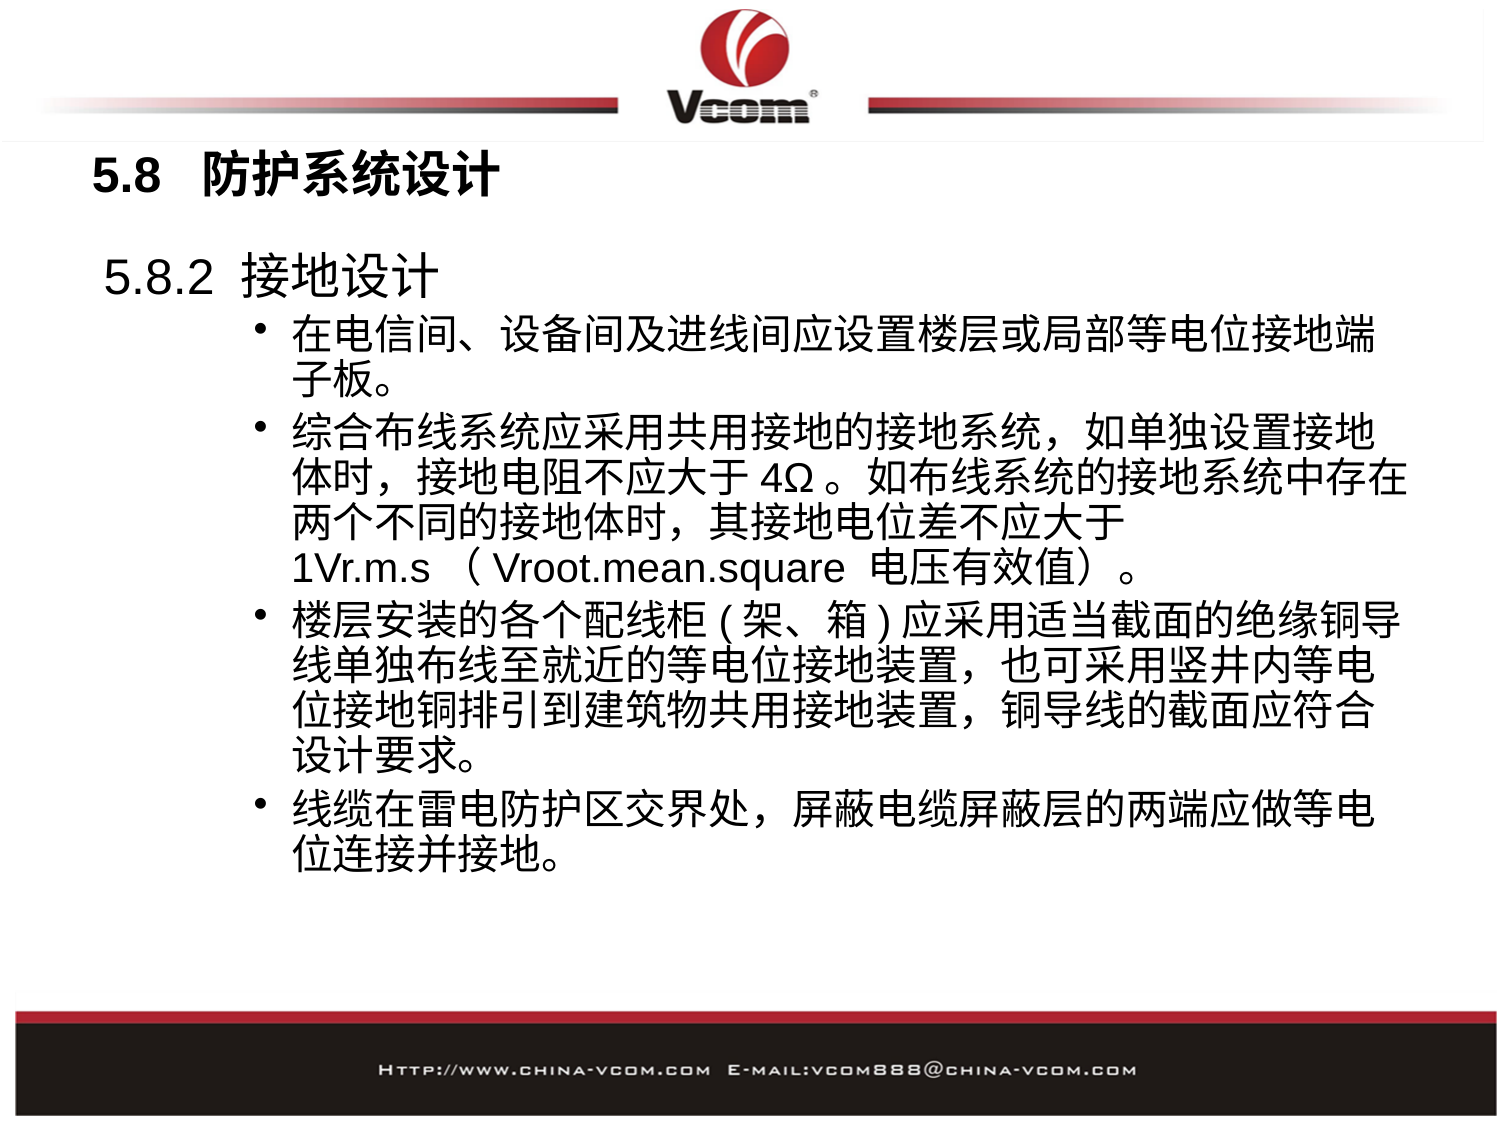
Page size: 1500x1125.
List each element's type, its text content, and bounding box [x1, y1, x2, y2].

picture [2, 9, 1497, 1116]
title 5.8 防护系统设计 [76, 125, 1123, 220]
list 5.8.2 接地设计 在电信间、设备间及进线间应设置楼层或局部等电位接地端子板。 综合布线系统应采用共用接地的接地系统，如单独设置接地体时，接地电阻不应大于4Ω。如布线系统的接地系统中存在两个不同的接地体时，其接地电位差不应大于1Vr.m.s（Vroot.mean.square 电压有效值）。 楼层安装的各个配线柜(架、箱)应采用适当截面的绝缘铜导线单独布线至就近的等电位接地装置，也可采用竖井内等电位接地铜排引到建筑物共用接地装置，铜导线的截面应符合设计要求。 线缆在雷电防护区交界处，屏蔽电缆屏蔽层的两端应做等电位连接并接地。 [88, 243, 1426, 929]
